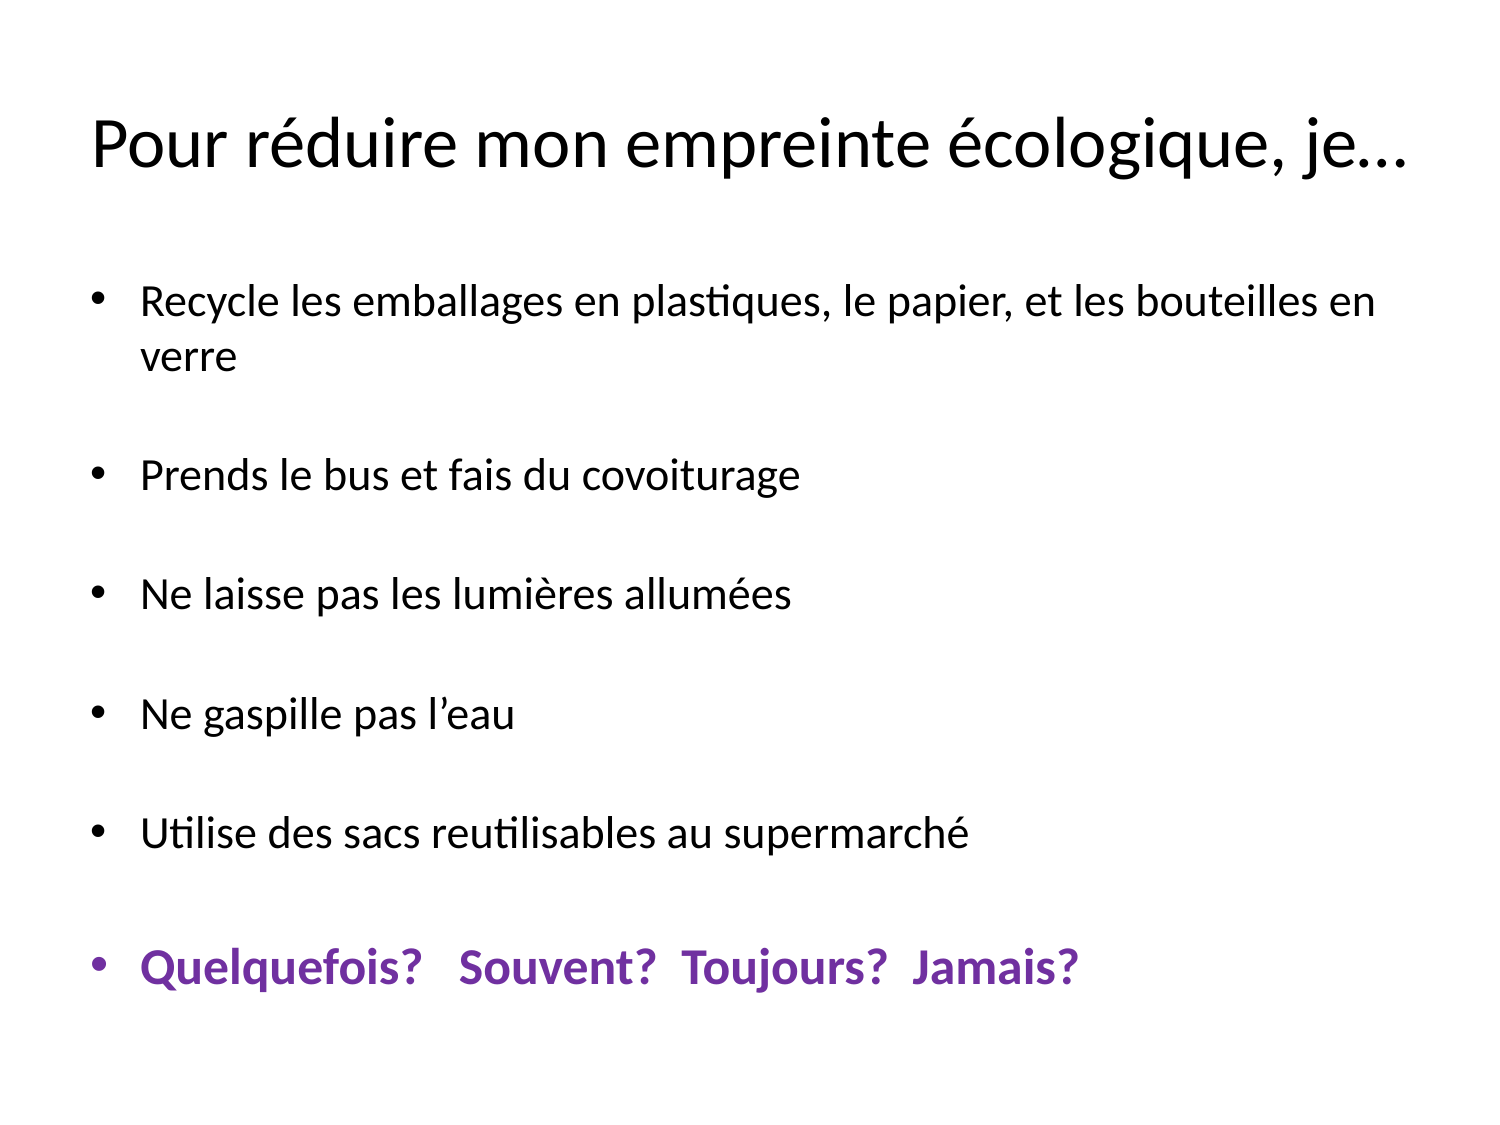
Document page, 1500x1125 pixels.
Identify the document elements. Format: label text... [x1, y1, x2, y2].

title Pour réduire mon empreinte écologique, je… [75, 45, 1425, 233]
list Recycle les emballages en plastiques, le papier, et les bouteilles en verre Prends le bus et fais du covoiturage Ne laisse pas les lumières allumées Ne gaspille pas l’eau Utilise des sacs reutilisables au supermarché Quelquefois? Souvent? Toujours? Jamais? [75, 262, 1425, 1005]
